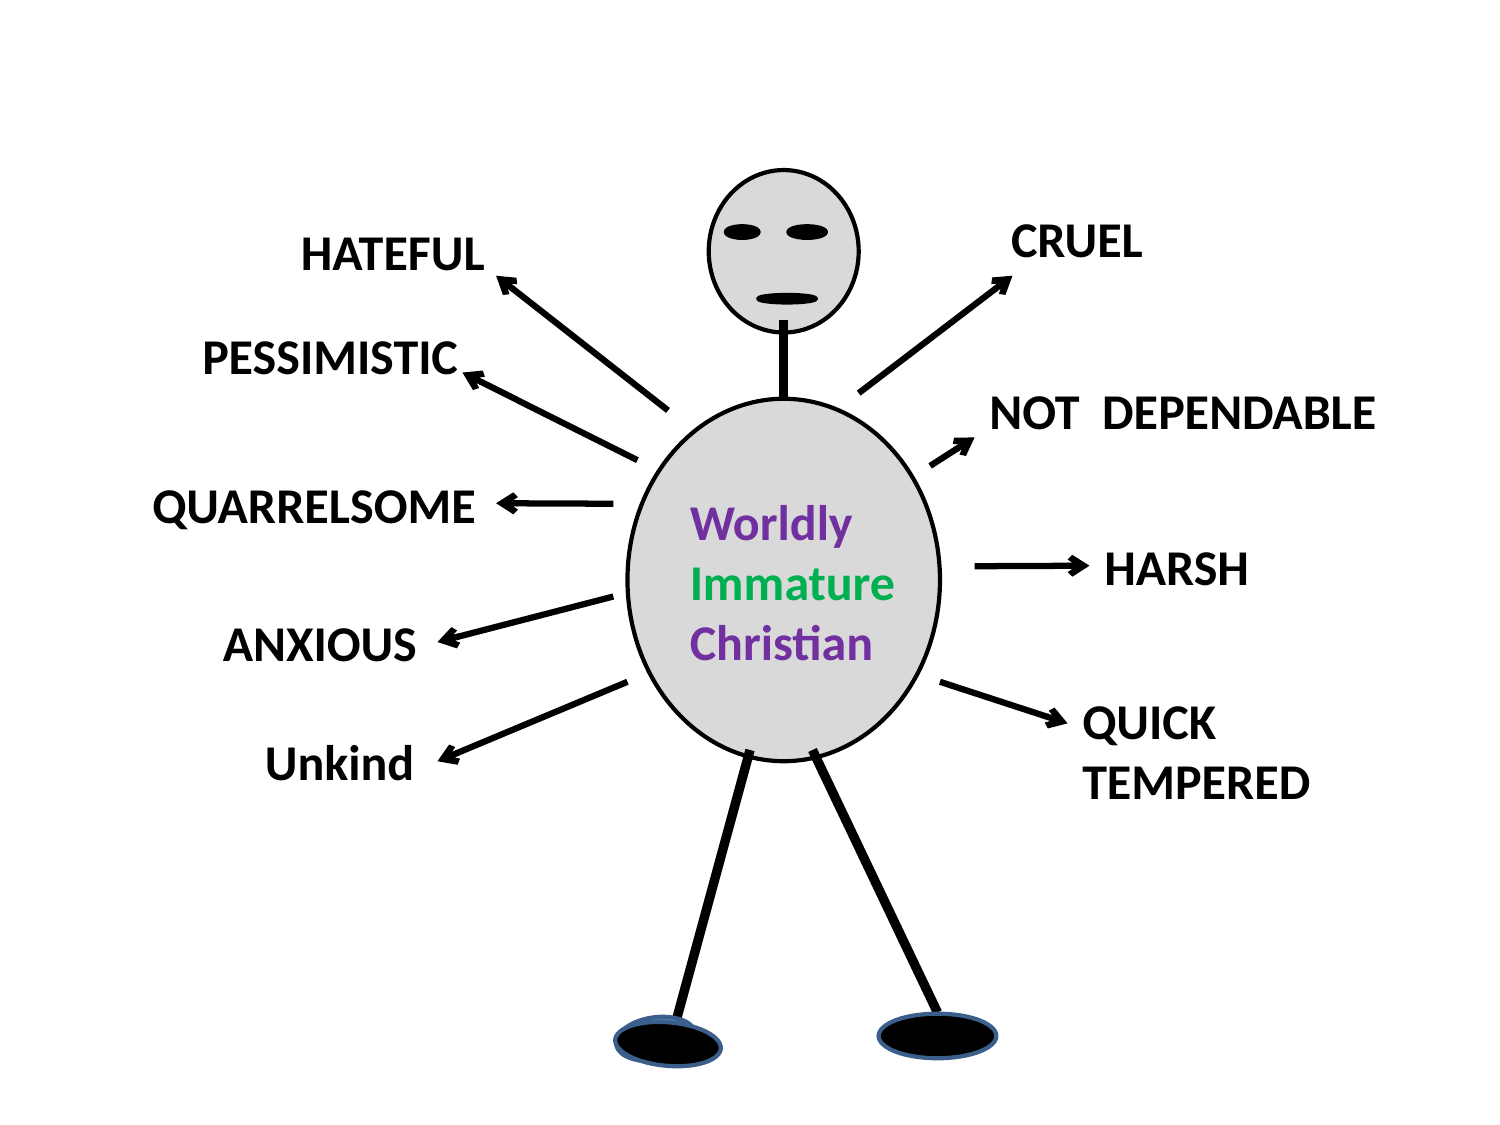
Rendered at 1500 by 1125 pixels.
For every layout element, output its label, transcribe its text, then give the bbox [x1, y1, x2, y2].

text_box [939, 681, 1068, 724]
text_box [929, 437, 975, 467]
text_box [437, 596, 614, 643]
text_box ANXIOUS [208, 604, 463, 679]
text_box [624, 1014, 669, 1026]
text_box [876, 1011, 999, 1061]
text_box QUARRELSOME [137, 465, 497, 541]
text_box [786, 224, 828, 240]
text_box [723, 224, 761, 240]
text_box HARSH [1089, 528, 1327, 604]
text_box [462, 372, 638, 461]
text_box Worldly Immature Christian [674, 482, 931, 678]
text_box CRUEL [996, 199, 1240, 275]
text_box PESSIMISTIC [187, 317, 490, 393]
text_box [812, 749, 938, 1013]
text_box Unkind [250, 723, 497, 799]
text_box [858, 275, 1013, 394]
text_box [437, 681, 628, 762]
text_box [931, 512, 943, 648]
text_box [613, 1019, 723, 1069]
text_box [706, 167, 861, 335]
text_box QUICK TEMPERED [1067, 681, 1401, 817]
text_box NOT DEPENDABLE [974, 372, 1399, 448]
text_box [625, 396, 918, 764]
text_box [495, 275, 669, 411]
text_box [674, 749, 751, 1026]
text_box [756, 292, 818, 305]
text_box HATEFUL [286, 213, 501, 289]
